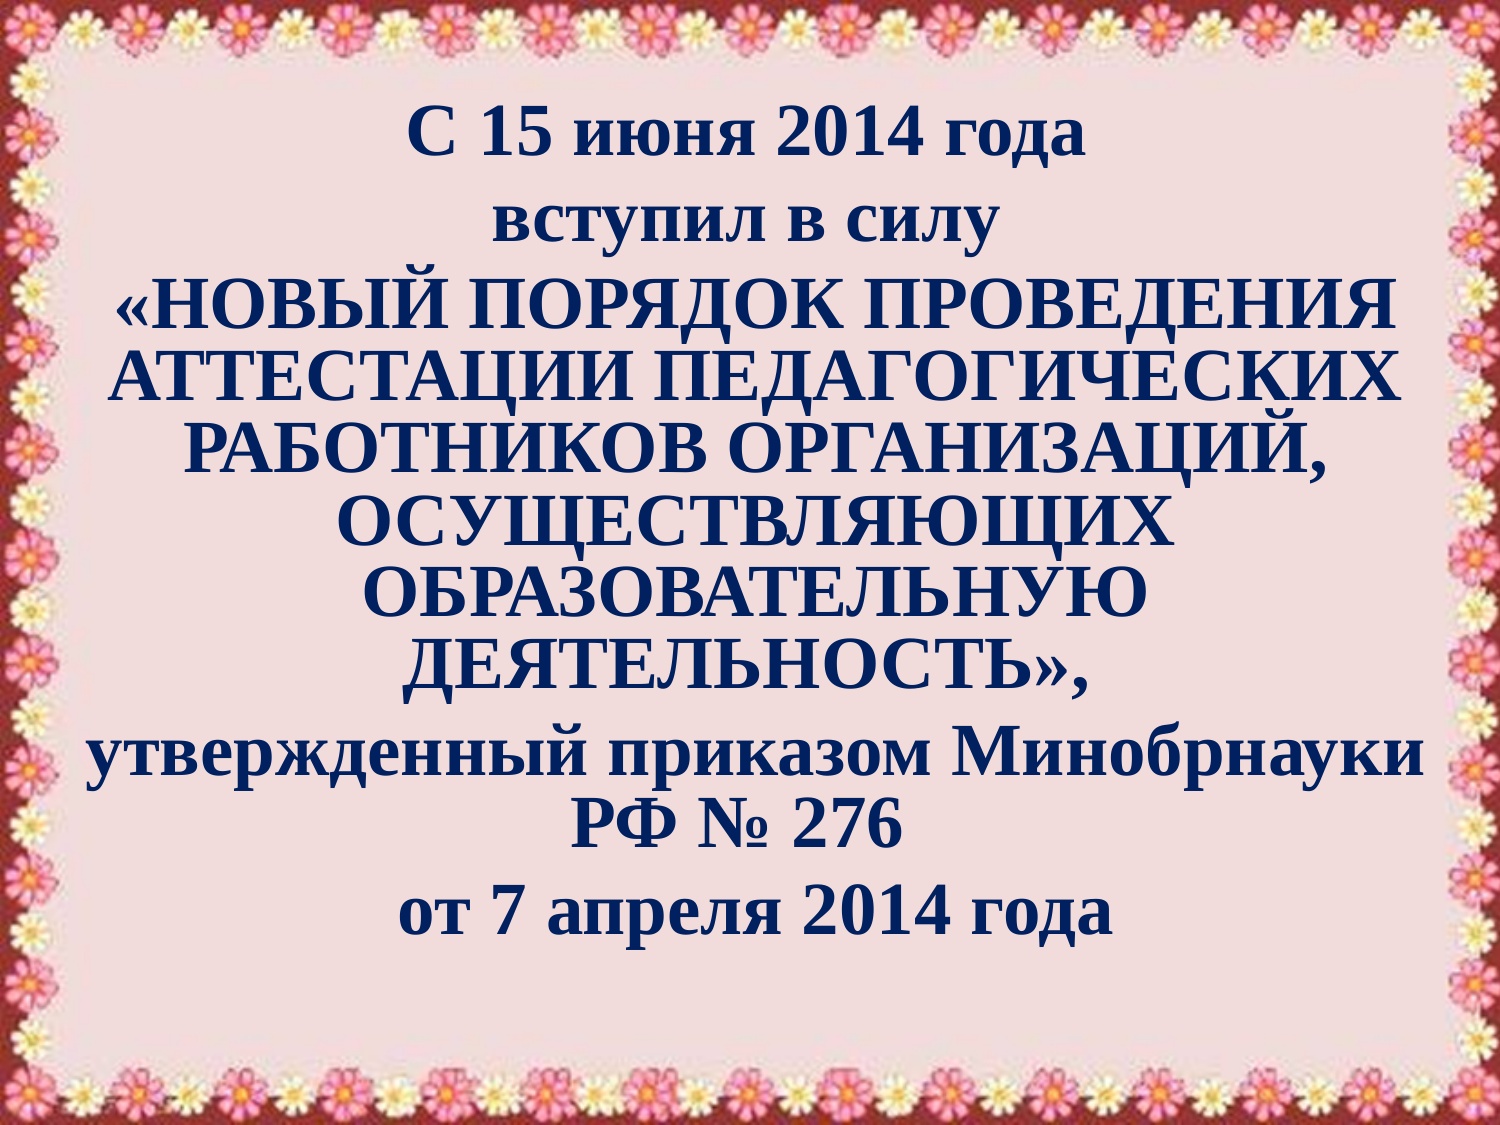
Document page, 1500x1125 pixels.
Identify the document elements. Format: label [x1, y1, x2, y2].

list [0, 0, 1500, 1125]
